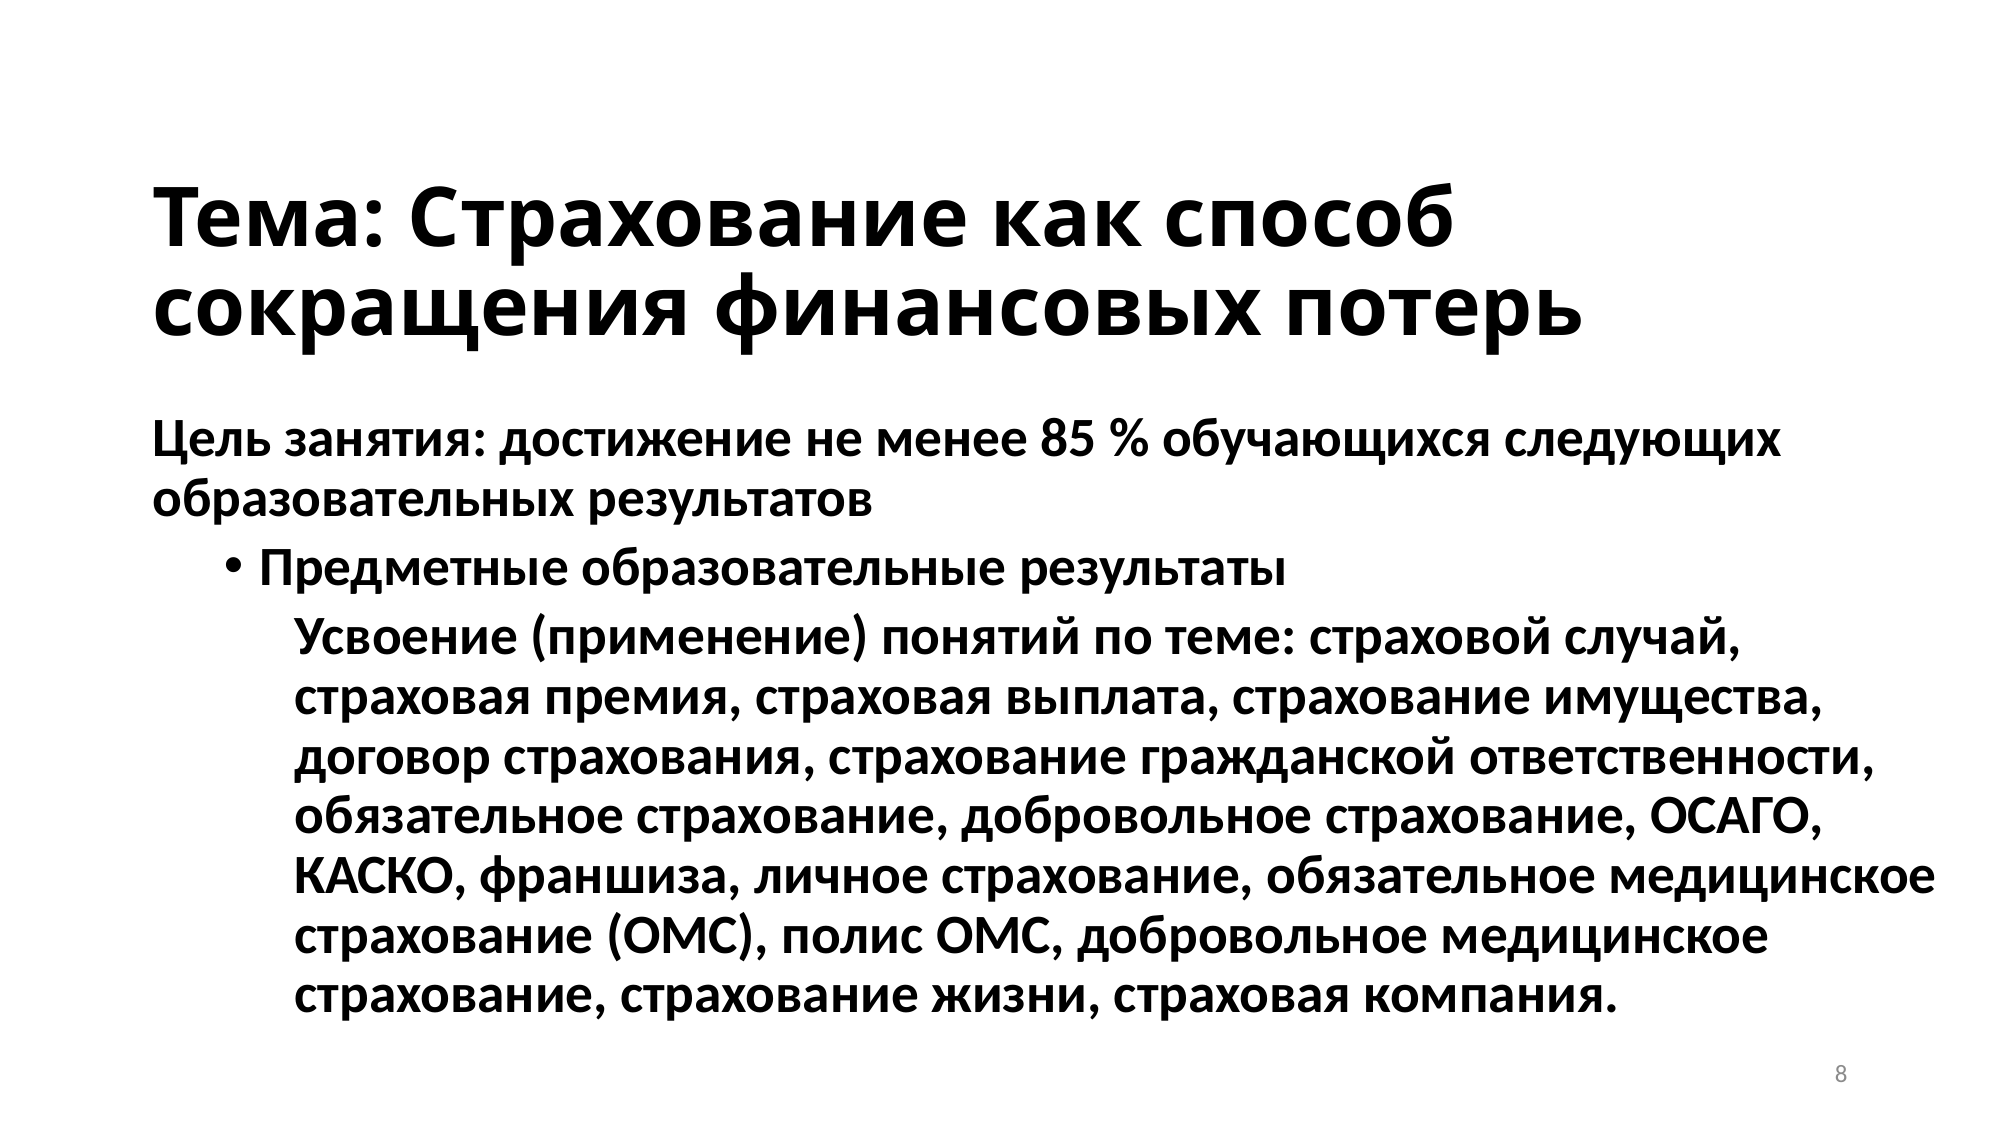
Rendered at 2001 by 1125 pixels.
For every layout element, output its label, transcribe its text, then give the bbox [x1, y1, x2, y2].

list Цель занятия: достижение не менее 85 % обучающихся следующих образовательных результатов Предметные образовательные результаты Усвоение (применение) понятий по теме: страховой случай, страховая премия, страховая выплата, страхование имущества, договор страхования, страхование гражданской ответственности, обязательное страхование, добровольное страхование, ОСАГО, КАСКО, франшиза, личное страхование, обязательное медицинское страхование (ОМС), полис ОМС, добровольное медицинское страхование, страхование жизни, страховая компания. [137, 314, 1956, 1068]
title Тема: Страхование как способ сокращения финансовых потерь [137, 166, 1863, 314]
slide_number 8 [1412, 1042, 1863, 1103]
